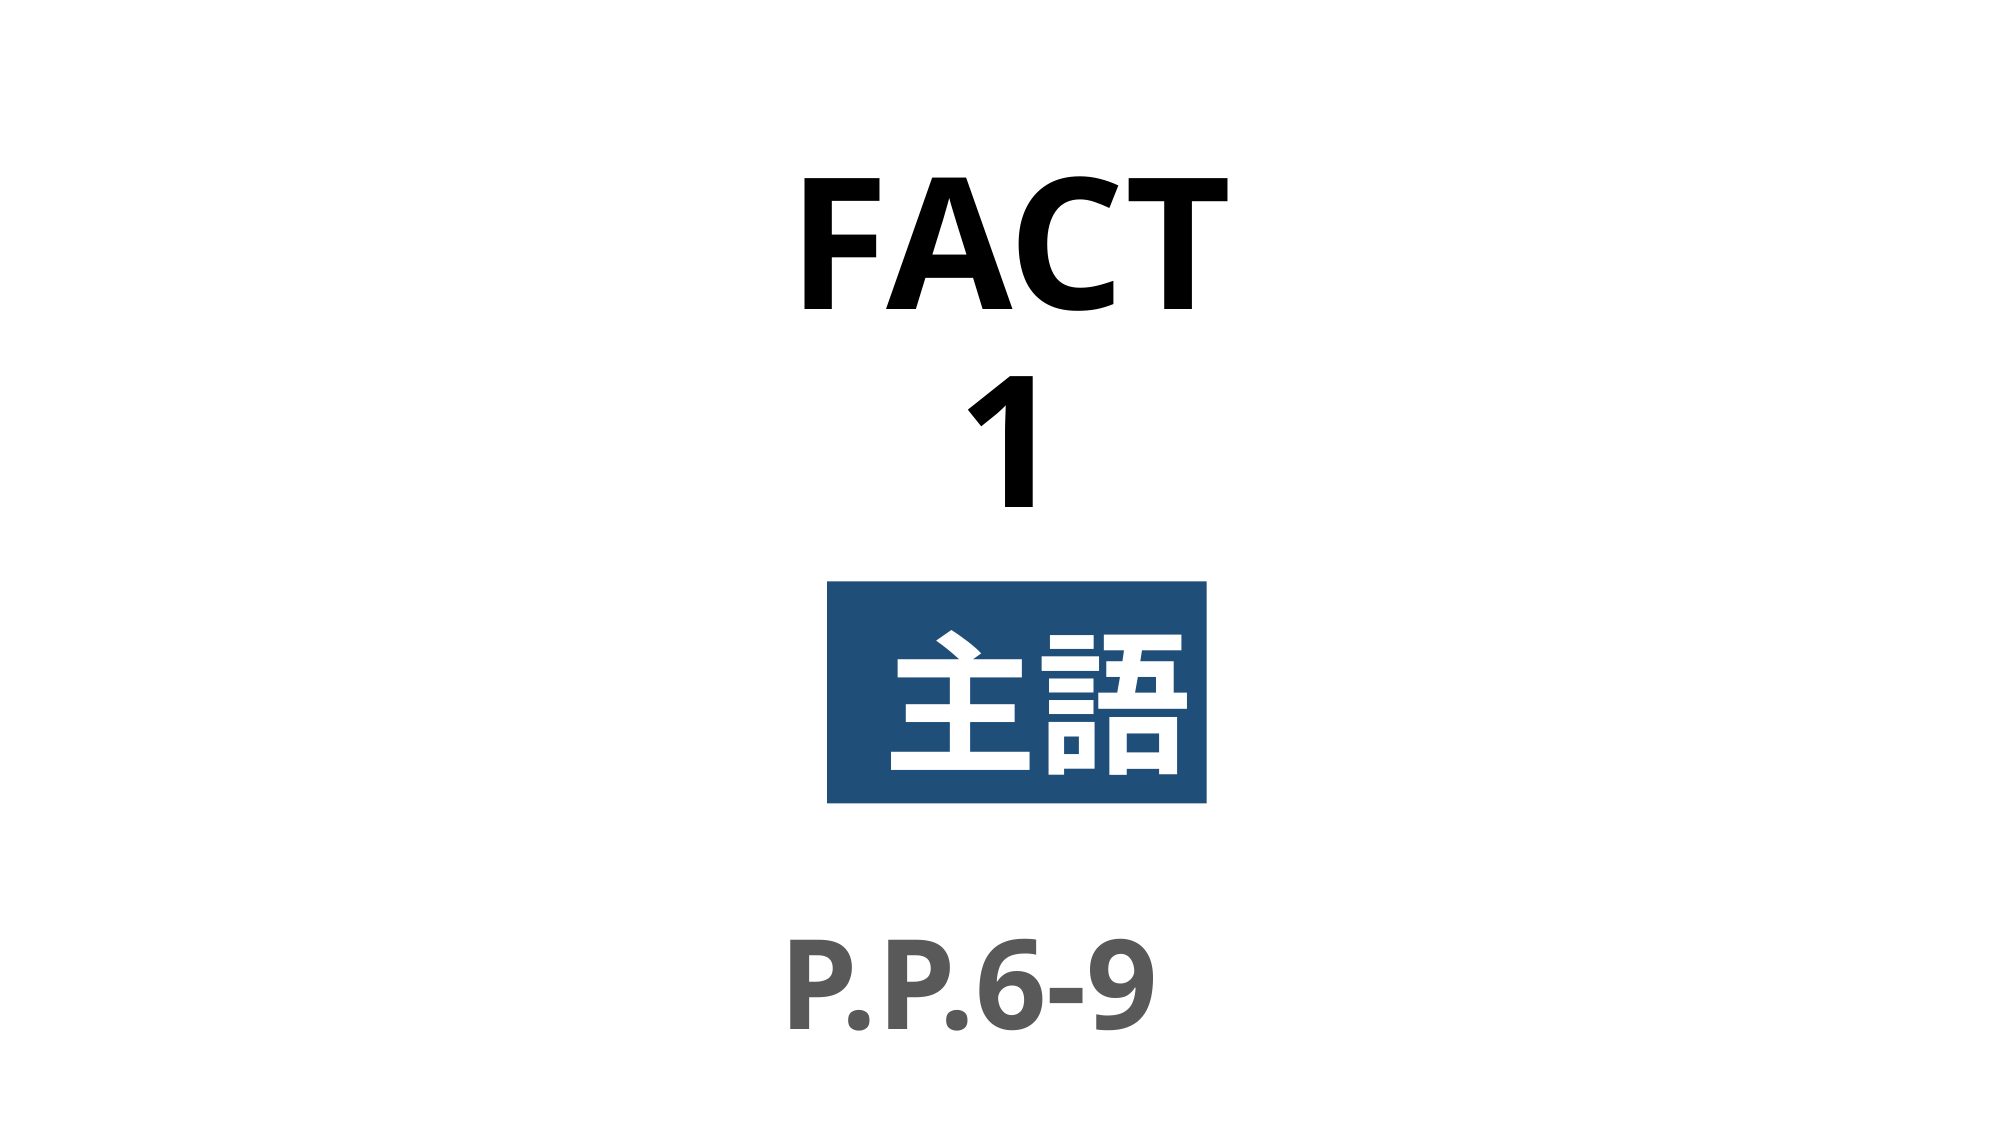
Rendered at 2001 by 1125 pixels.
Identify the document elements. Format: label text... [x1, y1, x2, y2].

title FACT 1 [500, 110, 1521, 555]
subtitle 主語 [827, 581, 1207, 804]
text_box P.P.6-9 [764, 897, 1290, 1063]
